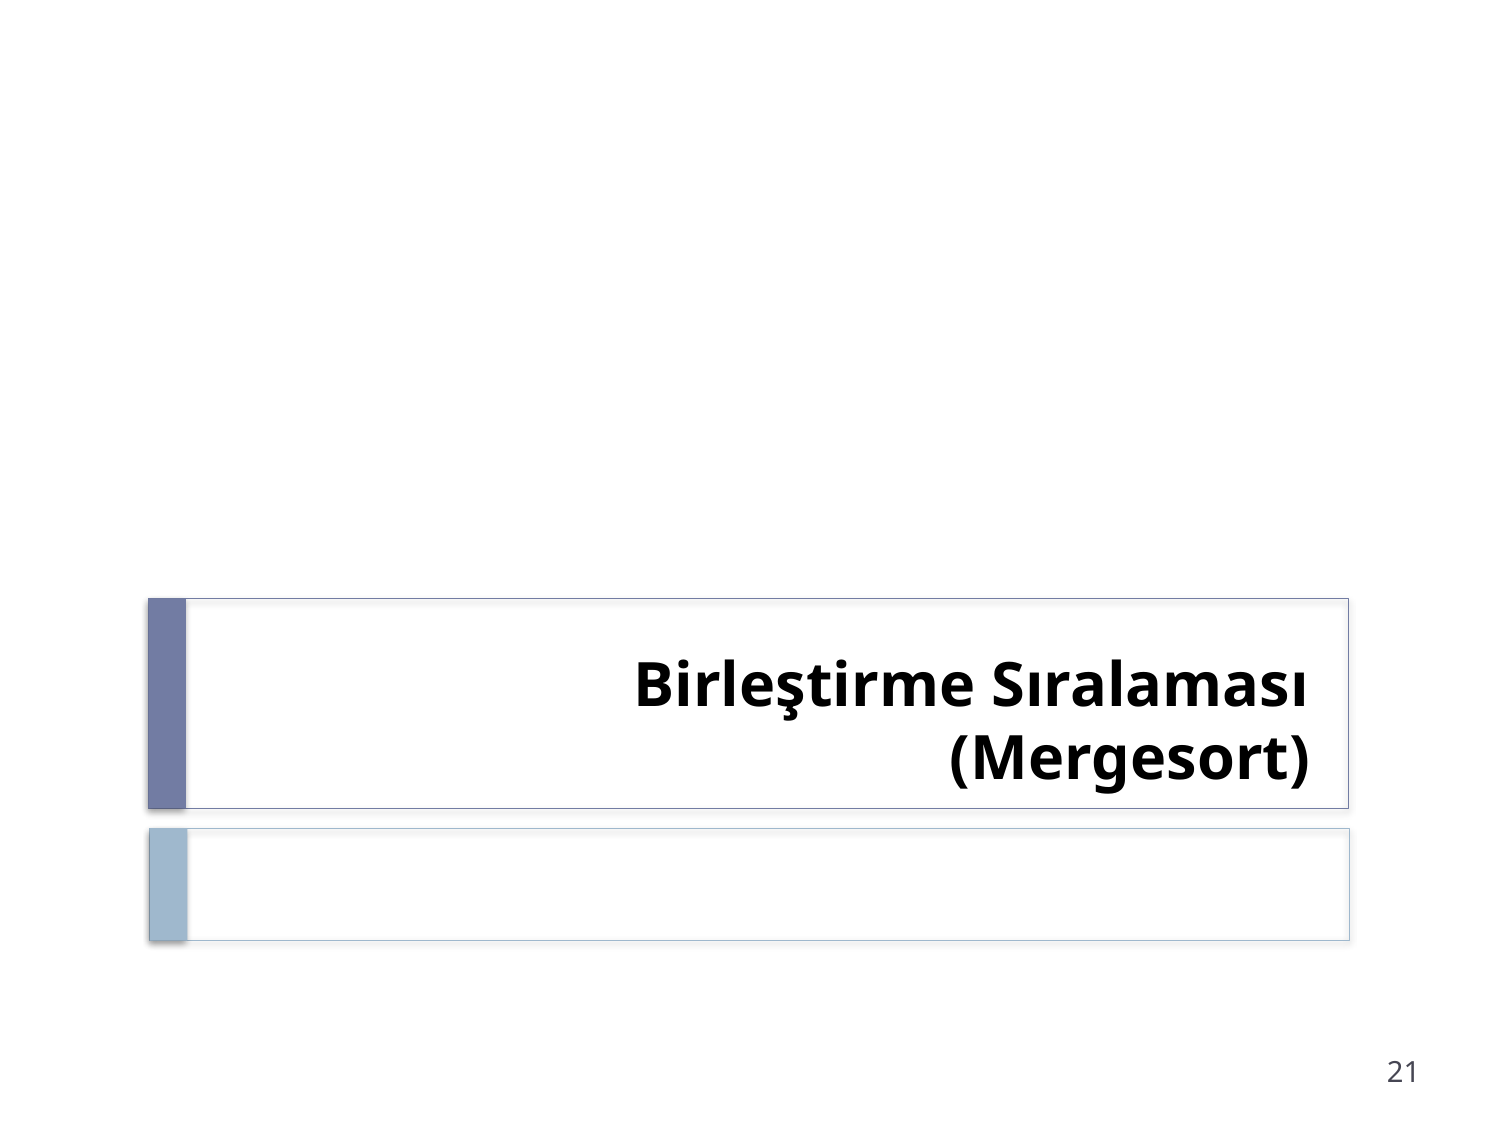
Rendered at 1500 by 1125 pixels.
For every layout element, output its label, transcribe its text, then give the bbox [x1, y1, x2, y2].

title Birleştirme Sıralaması (Mergesort) [200, 637, 1325, 800]
slide_number 21 [1069, 1045, 1436, 1106]
